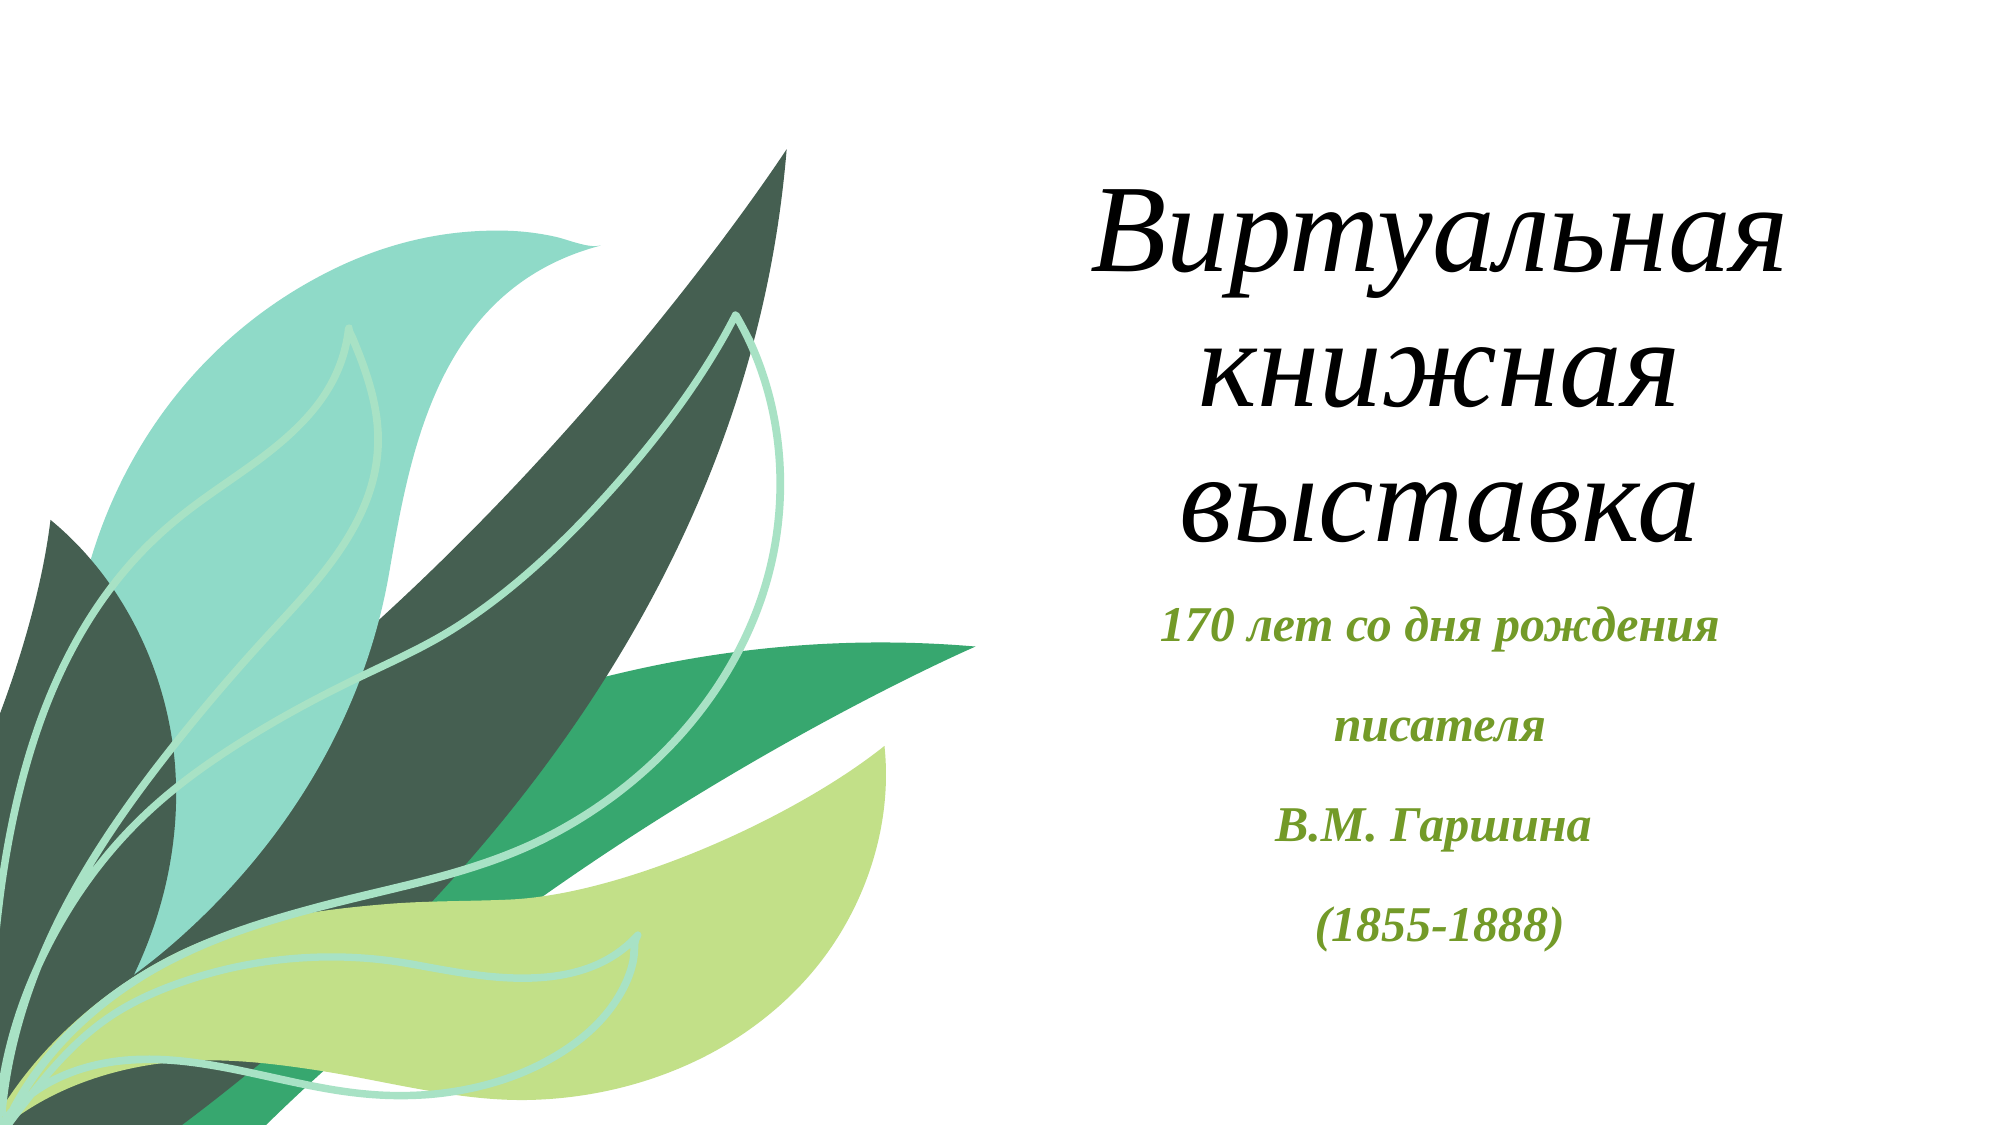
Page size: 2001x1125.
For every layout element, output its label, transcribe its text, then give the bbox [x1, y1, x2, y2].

title Виртуальная книжная выставка [1017, 64, 1863, 576]
subtitle 170 лет со дня рождения писателя В.М. Гаршина (1855-1888) [1017, 590, 1863, 972]
